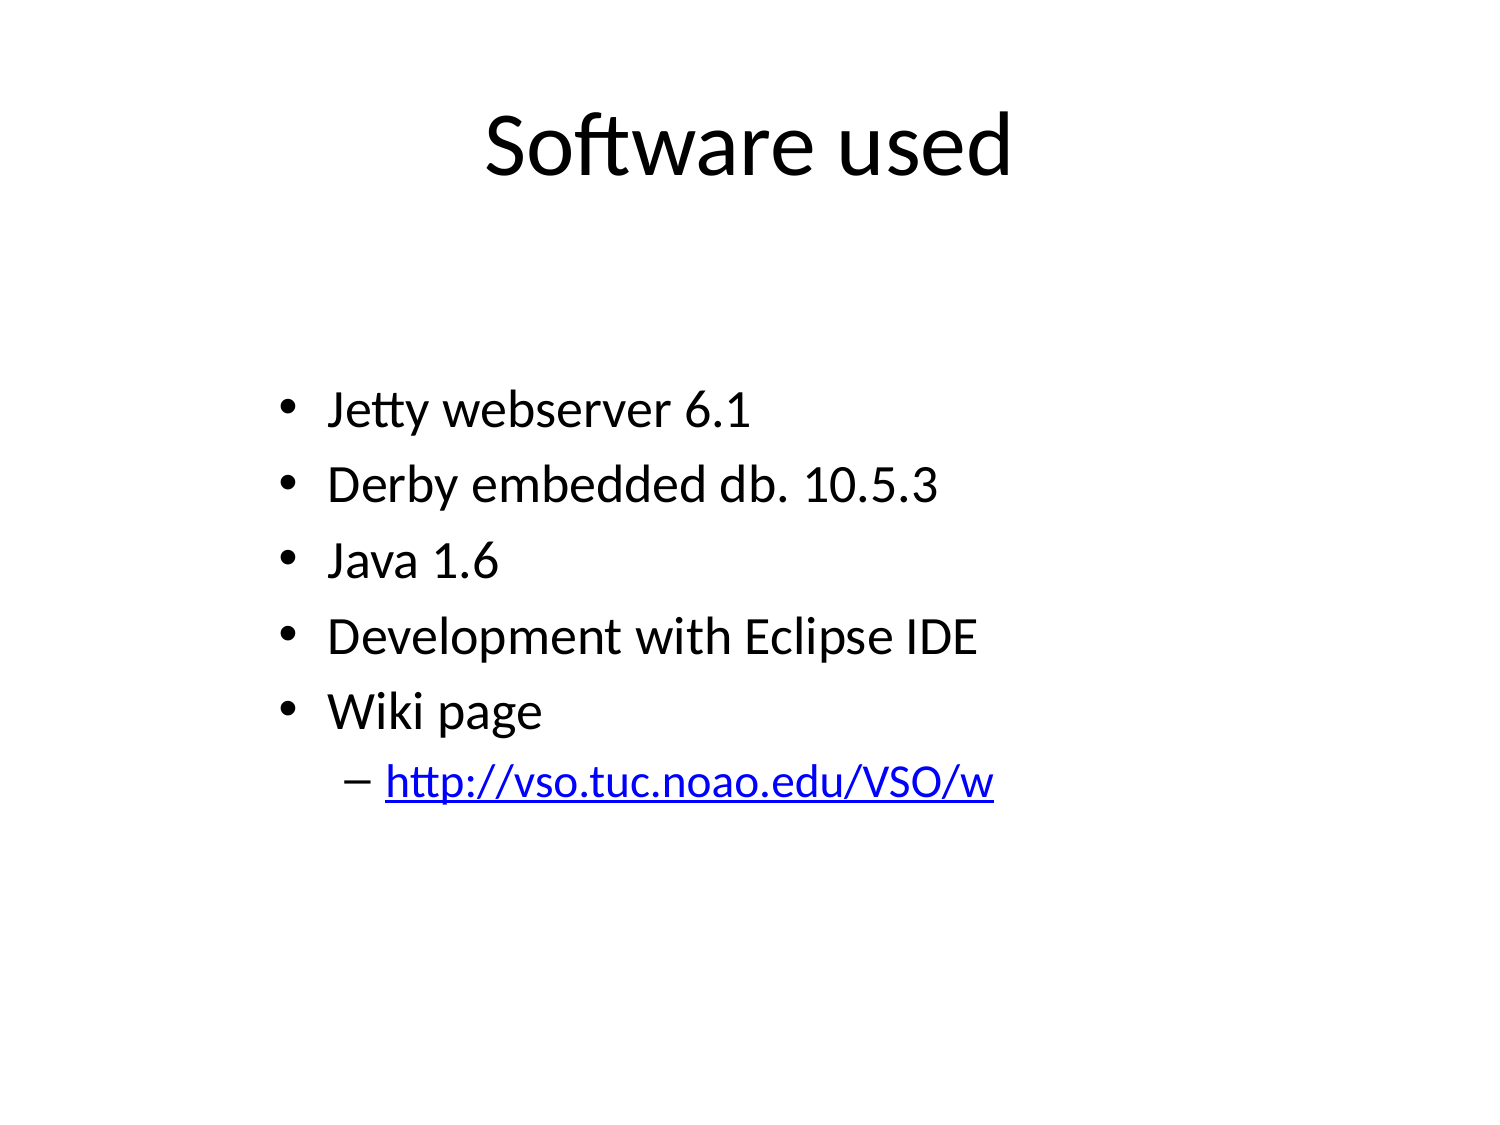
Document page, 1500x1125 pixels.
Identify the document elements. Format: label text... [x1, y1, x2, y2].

title Software used [75, 45, 1425, 233]
list Jetty webserver 6.1 Derby embedded db. 10.5.3 Java 1.6 Development with Eclipse IDE Wiki page http://vso.tuc.noao.edu/VSO/w [263, 365, 1221, 818]
